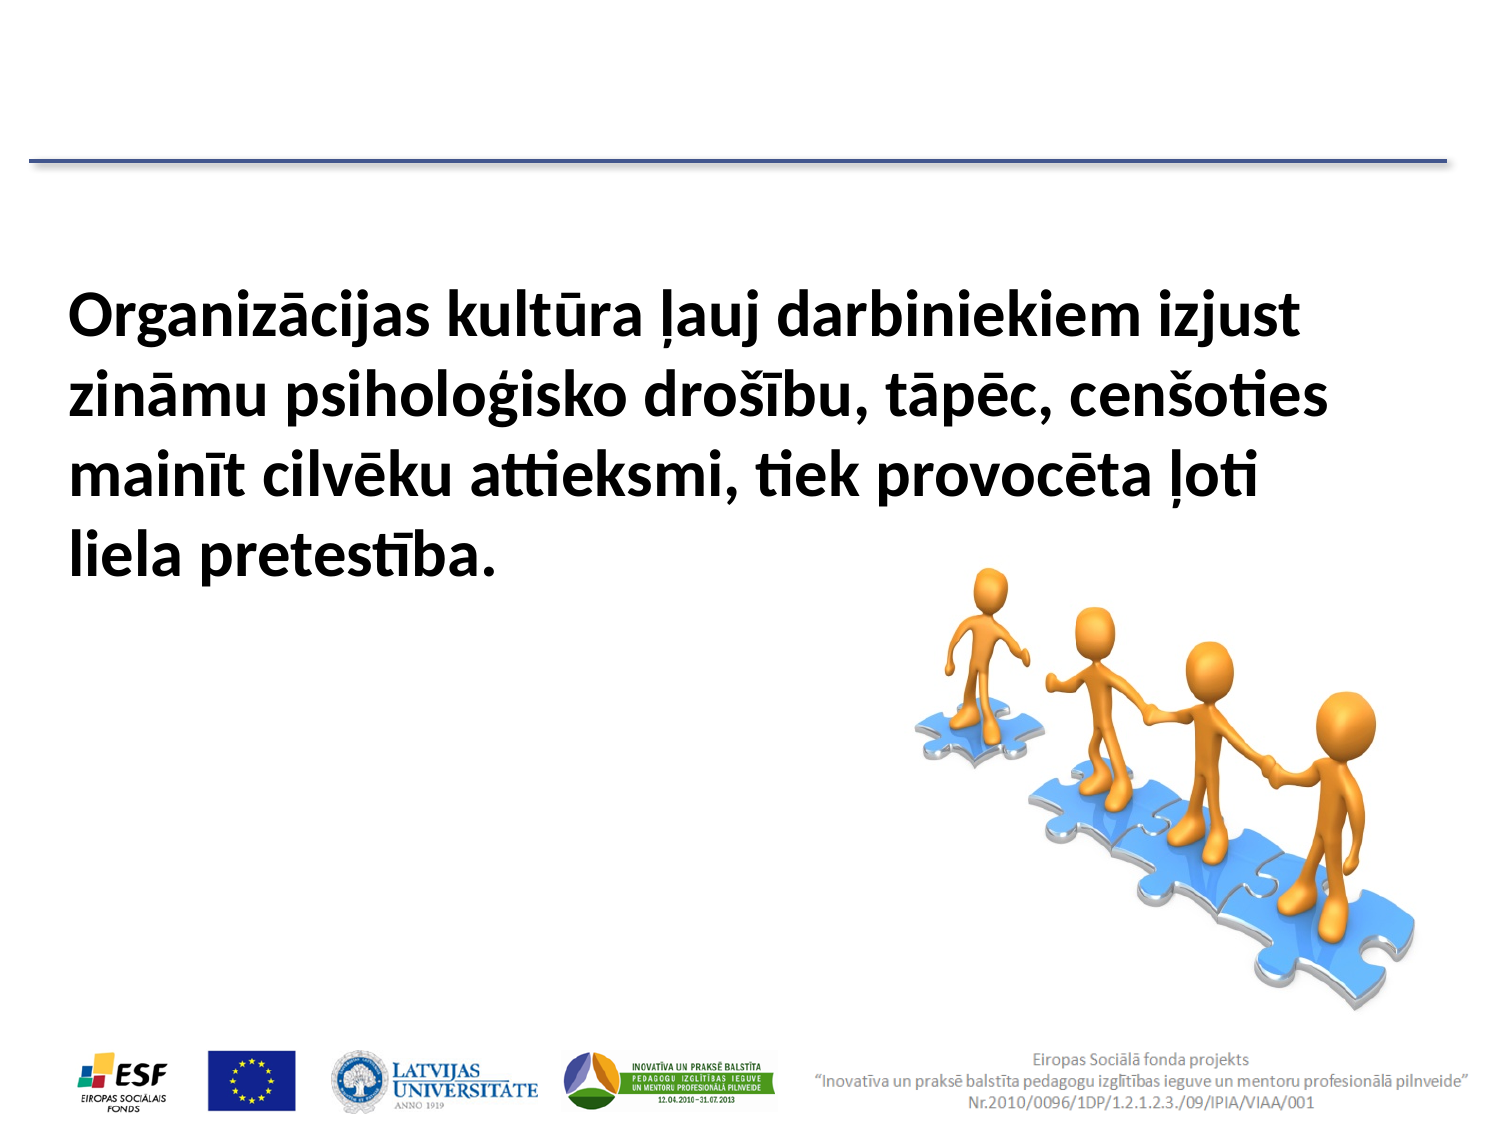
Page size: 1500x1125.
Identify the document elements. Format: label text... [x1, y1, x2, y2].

picture [53, 1047, 790, 1118]
list Organizācijas kultūra ļauj darbiniekiem izjust zināmu psiholoģisko drošību, tāpēc, cenšoties mainīt cilvēku attieksmi, tiek provocēta ļoti liela pretestība. [53, 262, 1402, 764]
picture [809, 539, 1474, 1118]
